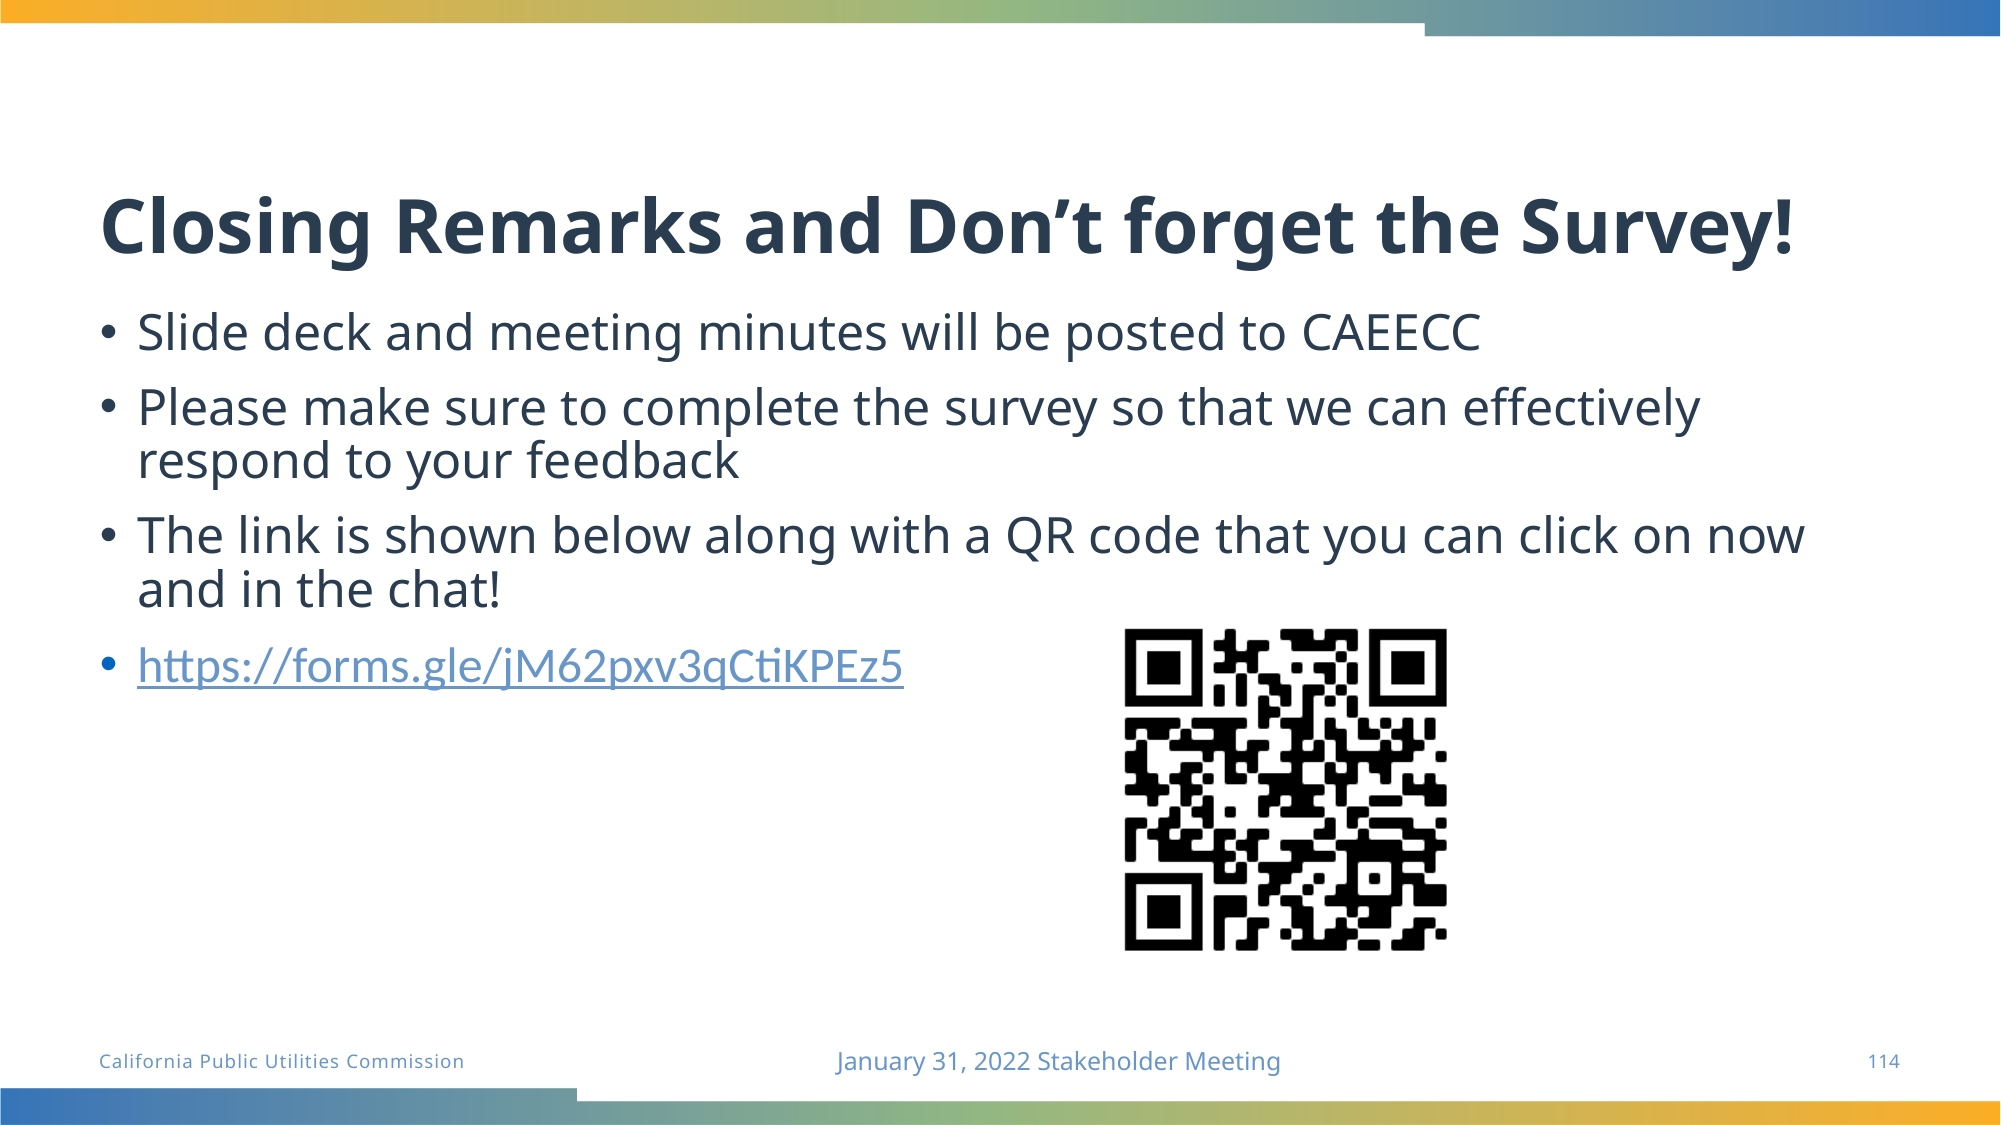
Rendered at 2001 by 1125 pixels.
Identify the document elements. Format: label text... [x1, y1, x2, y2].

list Slide deck and meeting minutes will be posted to CAEECC Please make sure to complete the survey so that we can effectively respond to your feedback The link is shown below along with a QR code that you can click on now and in the chat! https://forms.gle/jM62pxv3qCtiKPEz5 [99, 299, 1900, 1014]
picture [0, 0, 2001, 1125]
text_box January 31, 2022 Stakeholder Meeting [672, 1045, 1447, 1106]
title Closing Remarks and Don’t forget the Survey! [99, 59, 1900, 278]
slide_number 114 [1837, 1050, 1900, 1080]
